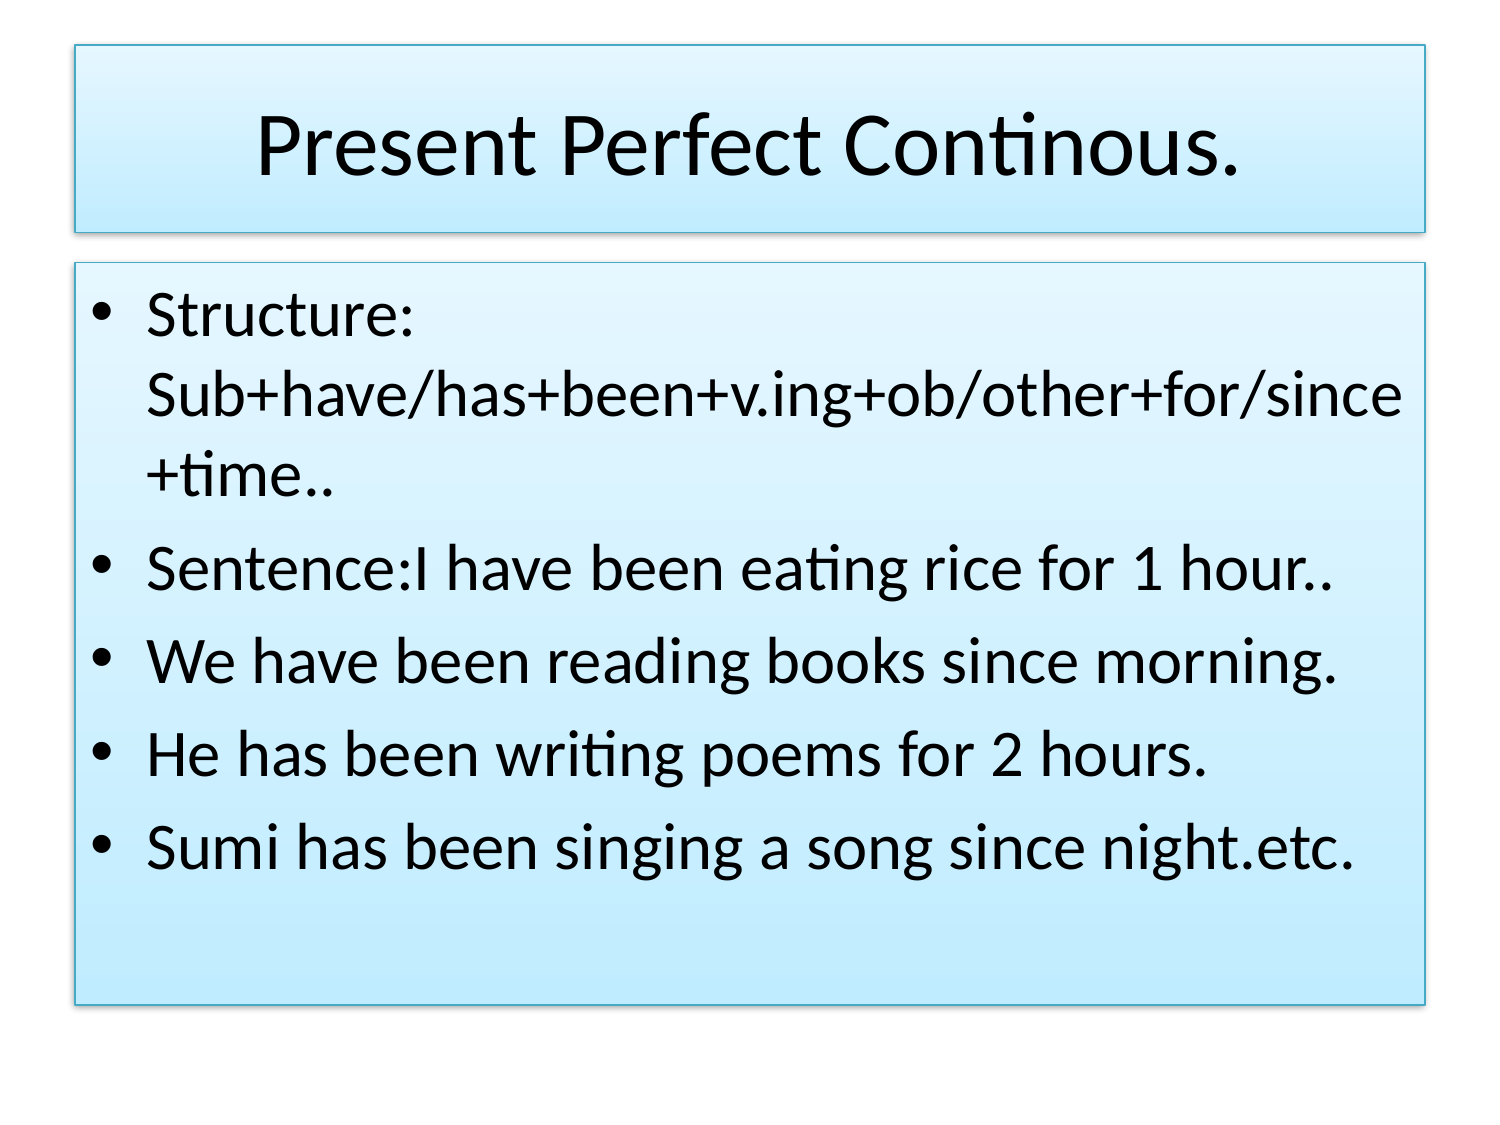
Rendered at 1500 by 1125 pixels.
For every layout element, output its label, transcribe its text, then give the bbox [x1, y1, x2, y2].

list Structure: Sub+have/has+been+v.ing+ob/other+for/since+time.. Sentence:I have been eating rice for 1 hour.. We have been reading books since morning. He has been writing poems for 2 hours. Sumi has been singing a song since night.etc. [74, 262, 1426, 1006]
title Present Perfect Continous. [74, 44, 1426, 233]
